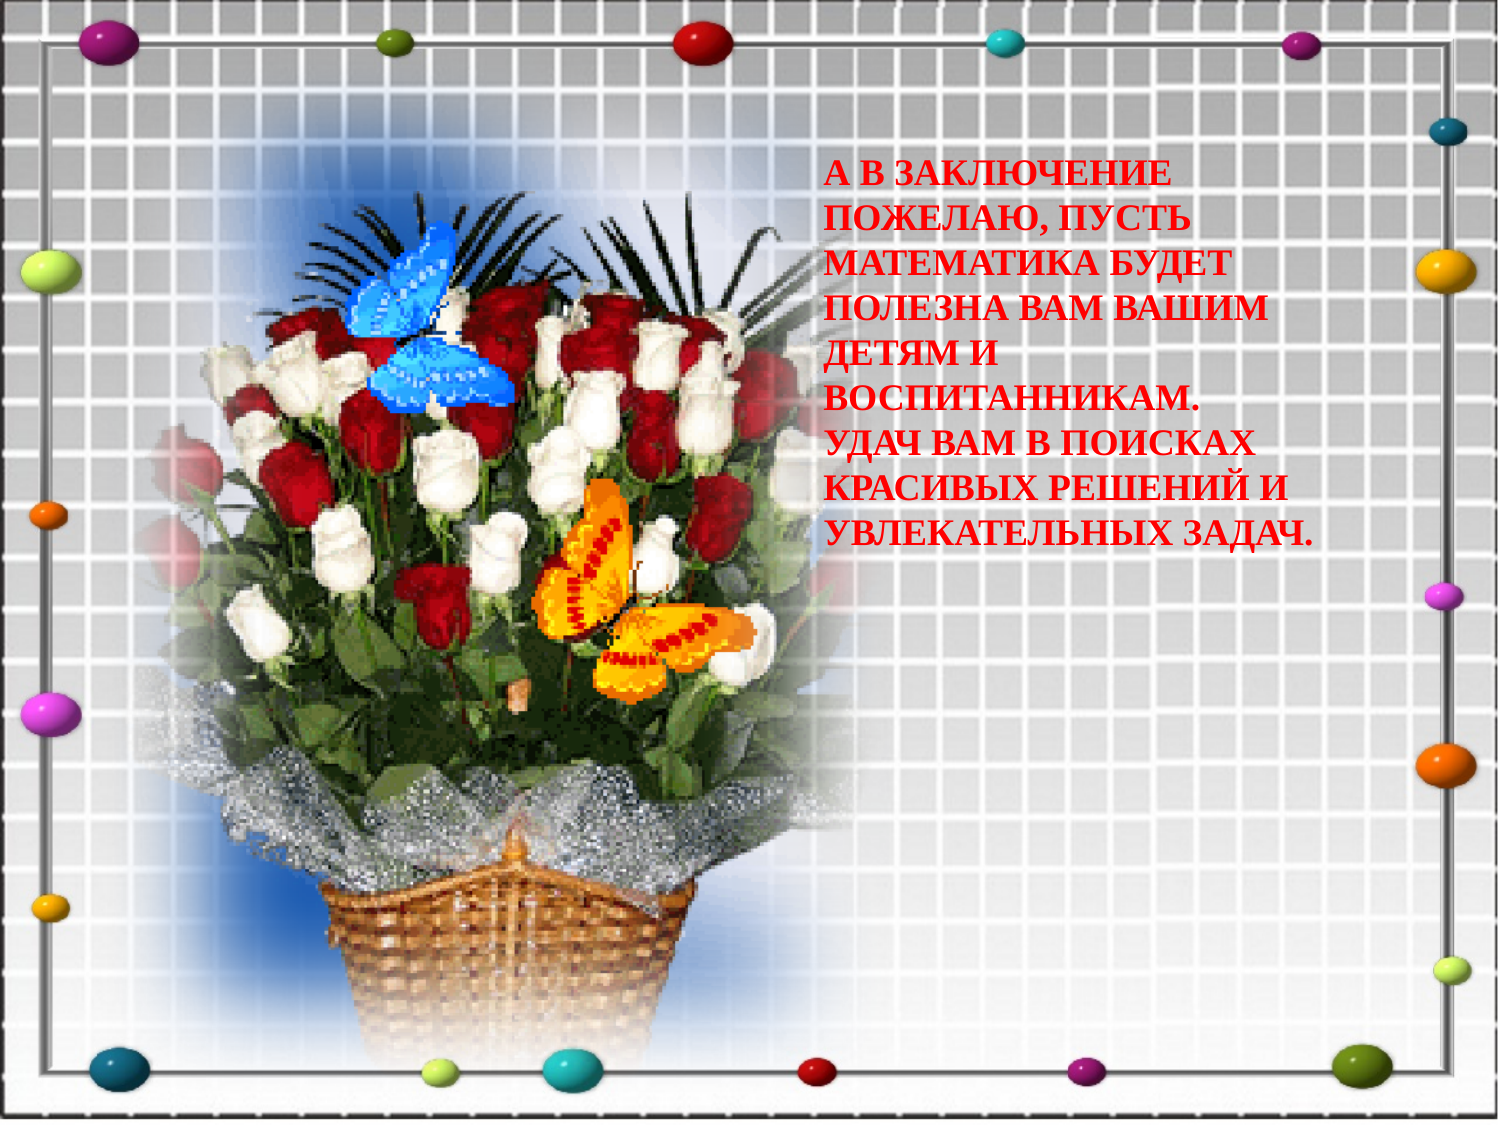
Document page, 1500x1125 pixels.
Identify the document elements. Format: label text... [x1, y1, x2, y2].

picture [0, 0, 1500, 1125]
text_box А В ЗАКЛЮЧЕНИЕ ПОЖЕЛАЮ, ПУСТЬ МАТЕМАТИКА БУДЕТ ПОЛЕЗНА ВАМ ВАШИМ ДЕТЯМ И ВОСПИТАННИКАМ. УДАЧ ВАМ В ПОИСКАХ КРАСИВЫХ РЕШЕНИЙ И УВЛЕКАТЕЛЬНЫХ ЗАДАЧ. [895, 140, 1336, 606]
